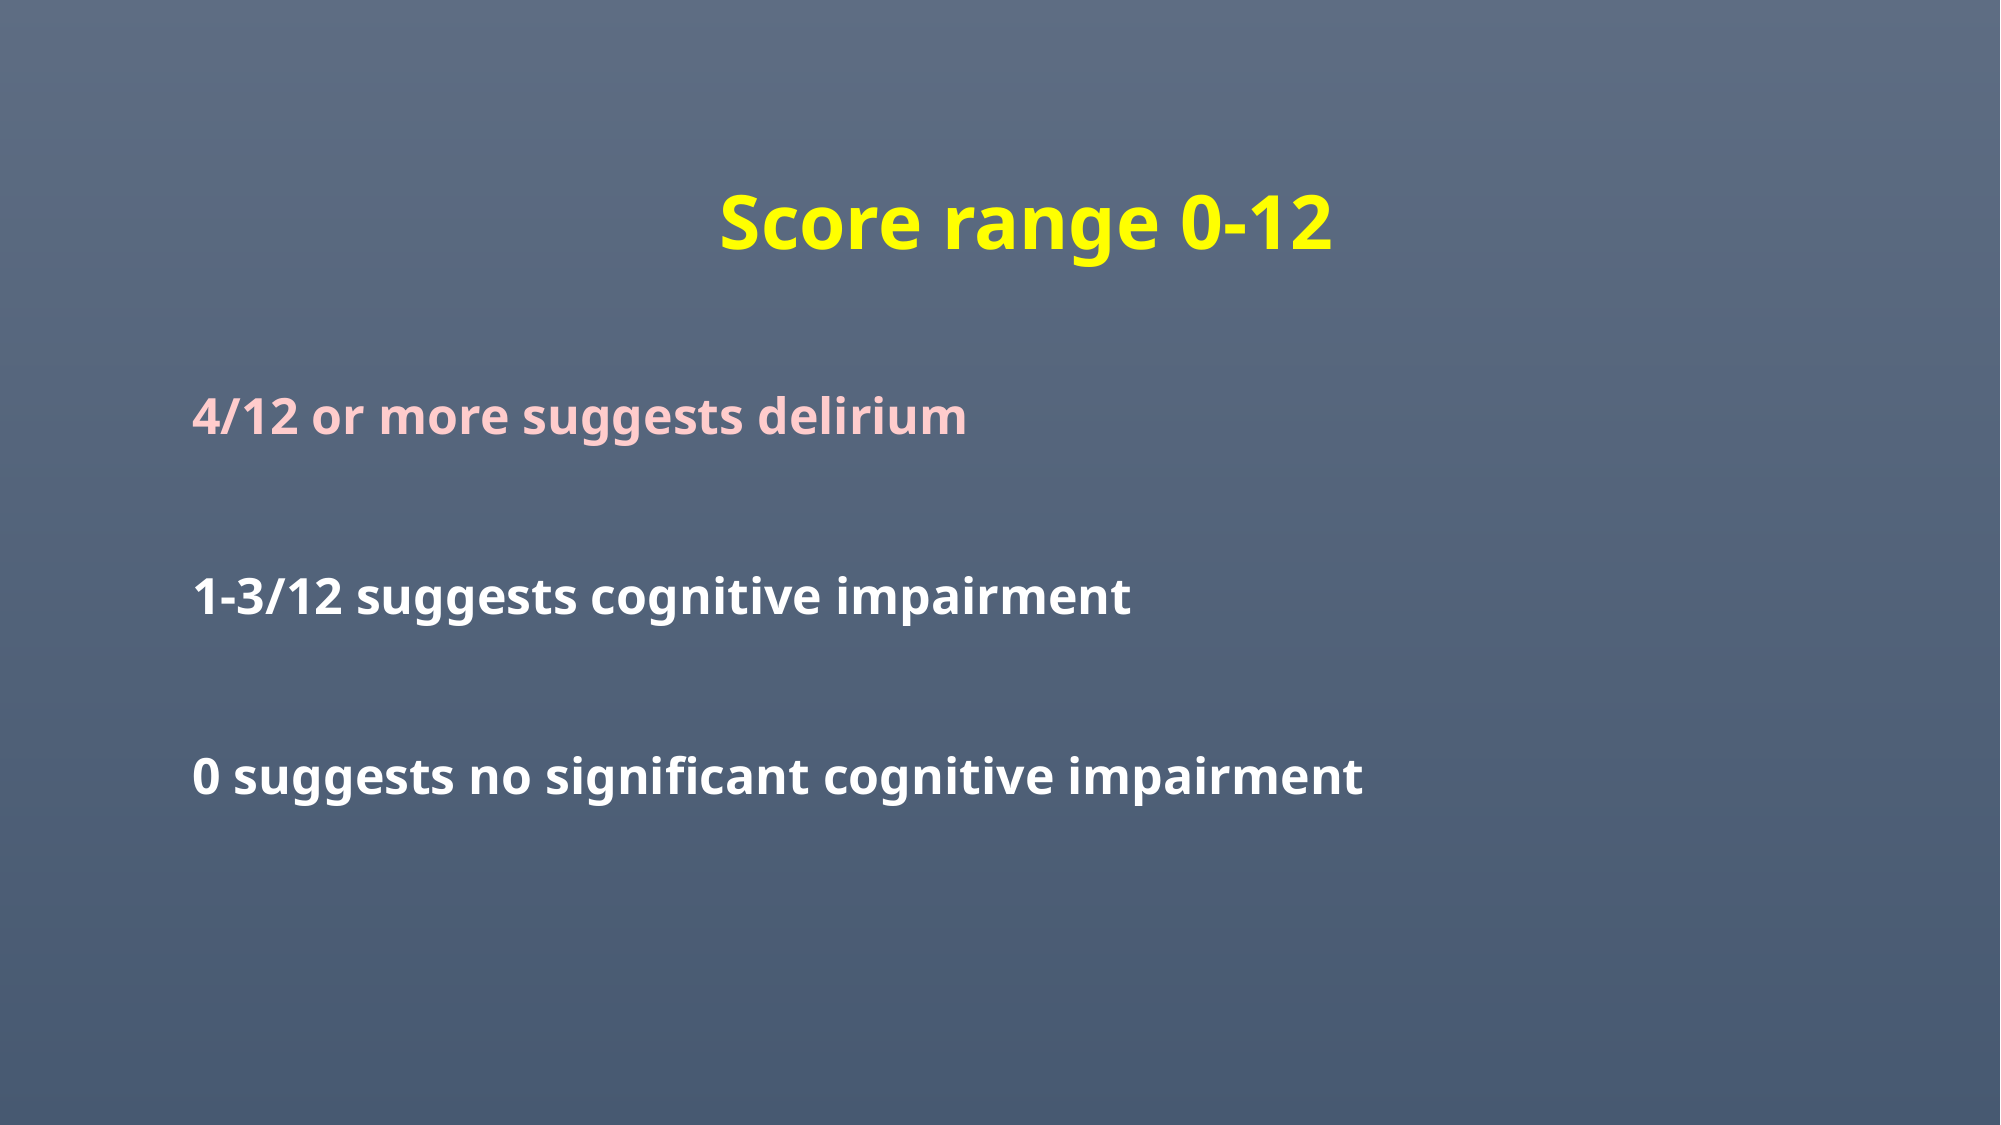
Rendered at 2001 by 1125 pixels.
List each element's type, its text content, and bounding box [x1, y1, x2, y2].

text_box Score range 0-12 4/12 or more suggests delirium 1-3/12 suggests cognitive impairment 0 suggests no significant cognitive impairment [177, 167, 1877, 812]
